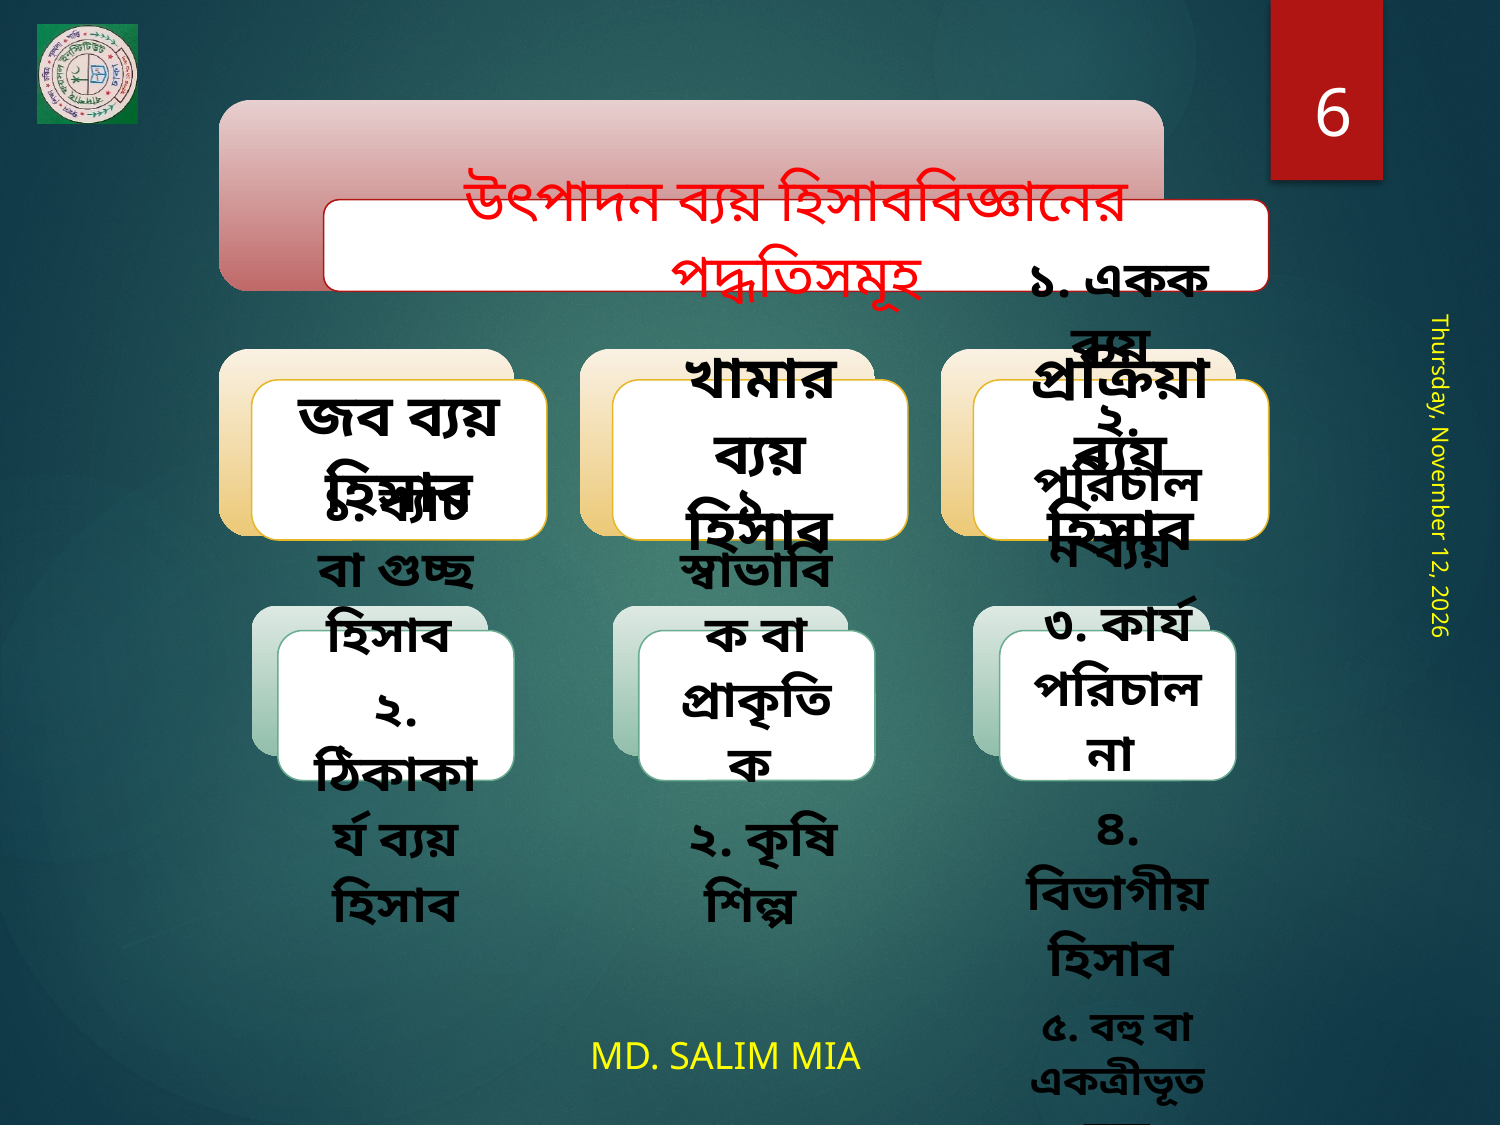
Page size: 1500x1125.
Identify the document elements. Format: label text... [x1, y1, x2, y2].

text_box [87, 99, 1401, 1038]
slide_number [1407, 299, 1463, 825]
picture [37, 24, 138, 124]
text_box 6 [1299, 62, 1363, 99]
